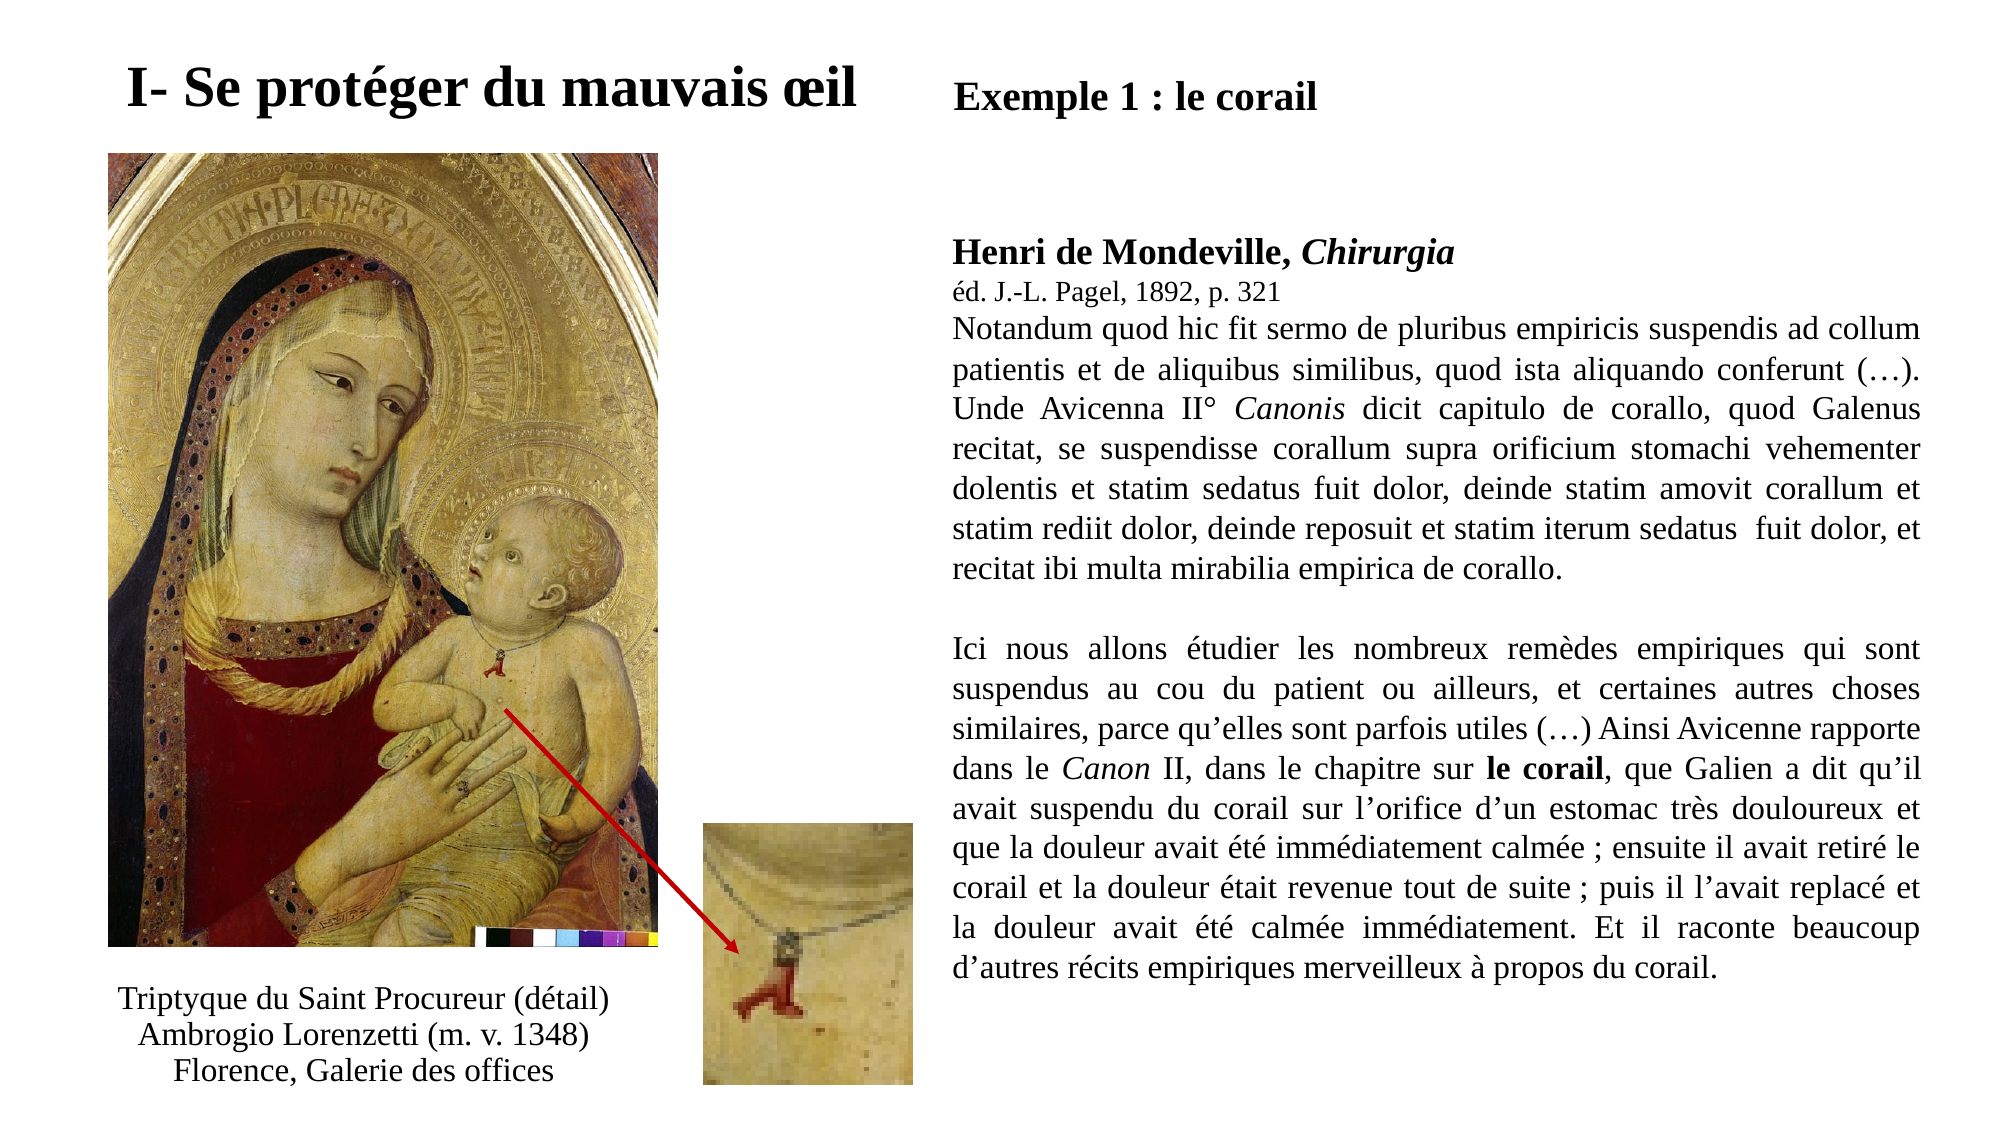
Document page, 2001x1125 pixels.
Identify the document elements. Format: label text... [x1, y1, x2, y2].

picture [107, 153, 658, 947]
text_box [505, 709, 739, 955]
text_box Henri de Mondeville, Chirurgia éd. J.-L. Pagel, 1892, p. 321 Notandum quod hic fit sermo de pluribus empiricis suspendis ad collum patientis et de aliquibus similibus, quod ista aliquando conferunt (…). Unde Avicenna II° Canonis dicit capitulo de corallo, quod Galenus recitat, se suspendisse corallum supra orificium stomachi vehementer dolentis et statim sedatus fuit dolor, deinde statim amovit corallum et statim rediit dolor, deinde reposuit et statim iterum sedatus fuit dolor, et recitat ibi multa mirabilia empirica de corallo. Ici nous allons étudier les nombreux remèdes empiriques qui sont suspendus au cou du patient ou ailleurs, et certaines autres choses similaires, parce qu’elles sont parfois utiles (…) Ainsi Avicenne rapporte dans le Canon II, dans le chapitre sur le corail, que Galien a dit qu’il avait suspendu du corail sur l’orifice d’un estomac très douloureux et que la douleur avait été immédiatement calmée ; ensuite il avait retiré le corail et la douleur était revenue tout de suite ; puis il l’avait replacé et la douleur avait été calmée immédiatement. Et il raconte beaucoup d’autres récits empiriques merveilleux à propos du corail. [937, 219, 1938, 993]
text_box I- Se protéger du mauvais œil [112, 40, 903, 126]
picture [703, 823, 913, 1085]
text_box Exemple 1 : le corail [938, 60, 1344, 126]
text_box Triptyque du Saint Procureur (détail) Ambrogio Lorenzetti (m. v. 1348) Florence, Galerie des offices [89, 973, 639, 1097]
